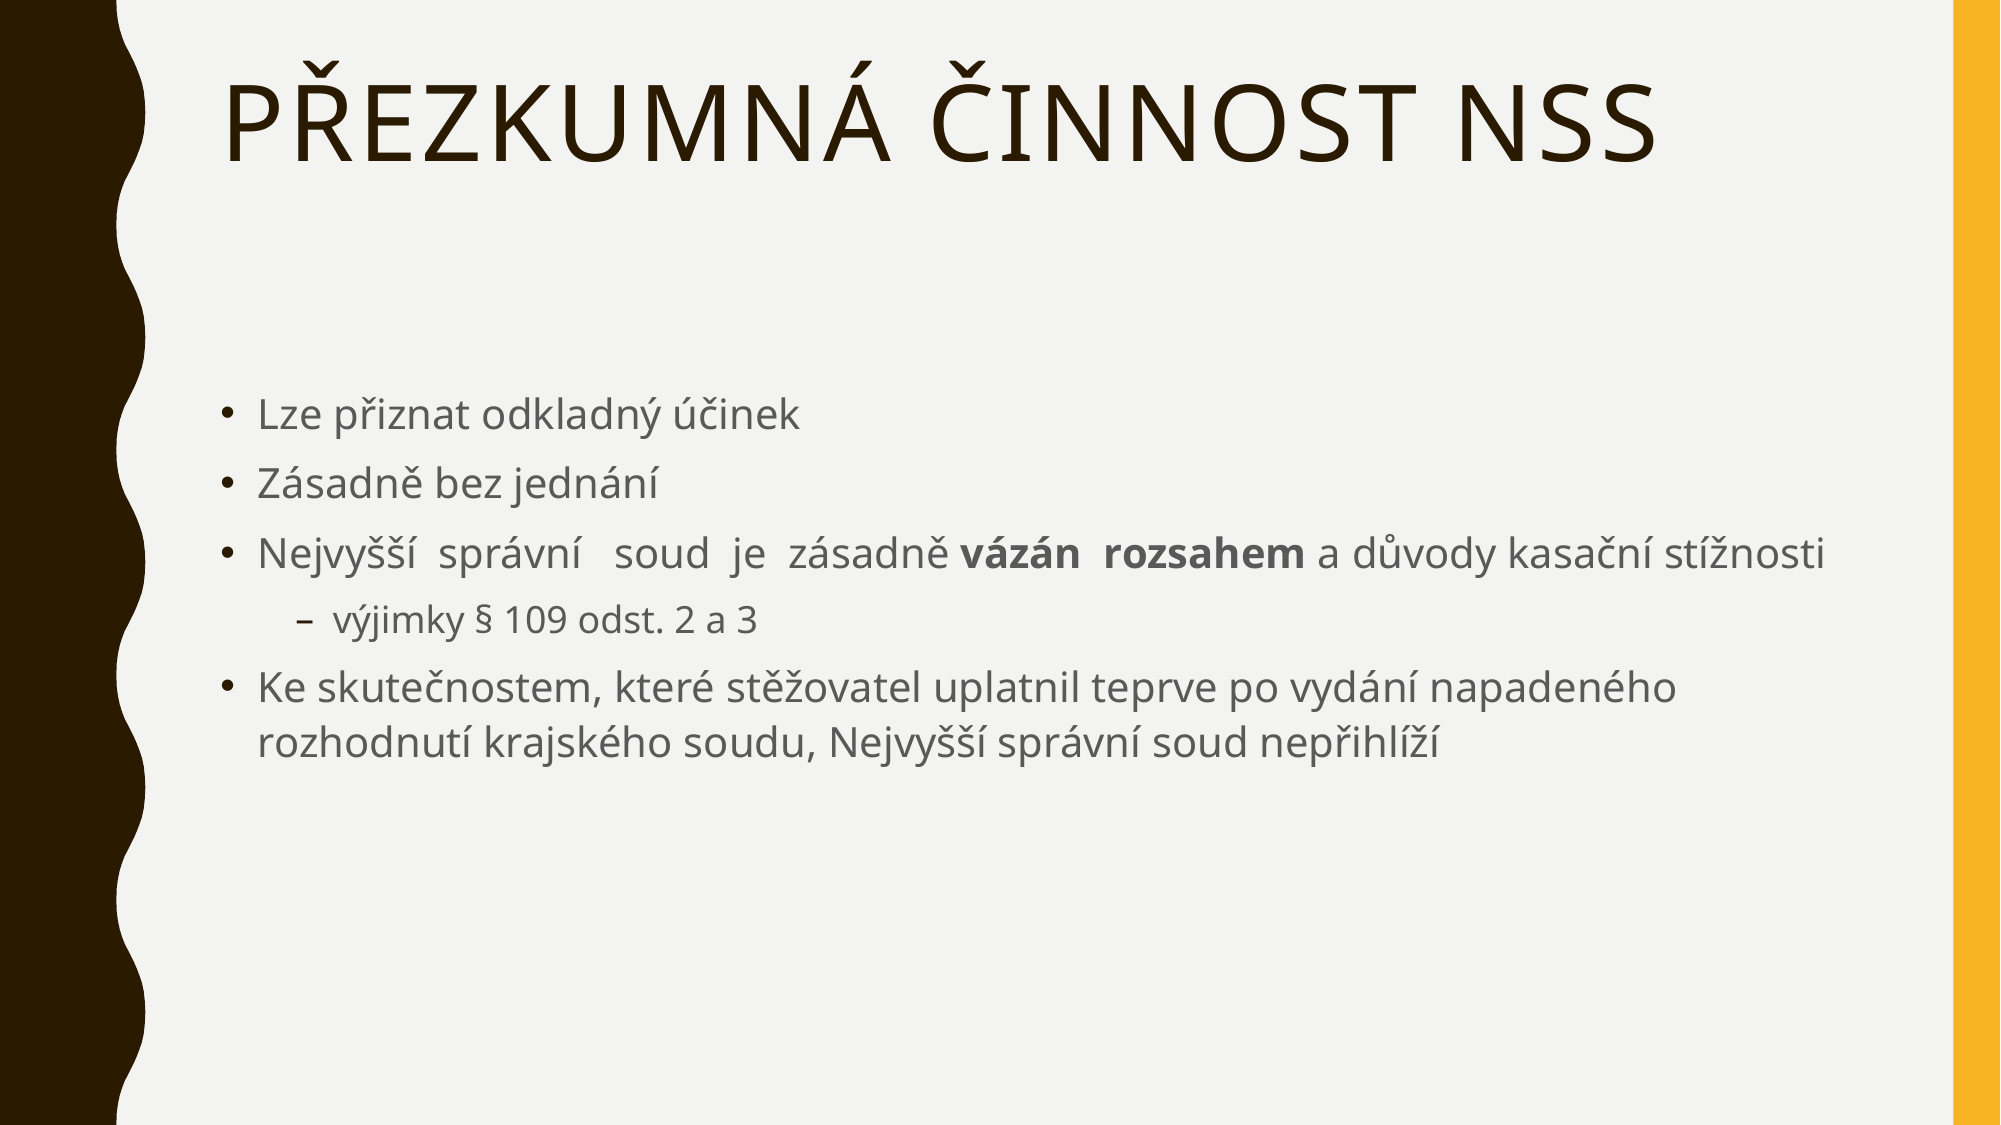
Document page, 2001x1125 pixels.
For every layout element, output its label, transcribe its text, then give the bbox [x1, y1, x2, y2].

list Lze přiznat odkladný účinek Zásadně bez jednání Nejvyšší správní soud je zásadně vázán rozsahem a důvody kasační stížnosti výjimky § 109 odst. 2 a 3 Ke skutečnostem, které stěžovatel uplatnil teprve po vydání napadeného rozhodnutí krajského soudu, Nejvyšší správní soud nepřihlíží [205, 375, 1875, 965]
title Přezkumná činnost NSS [205, 62, 1875, 308]
